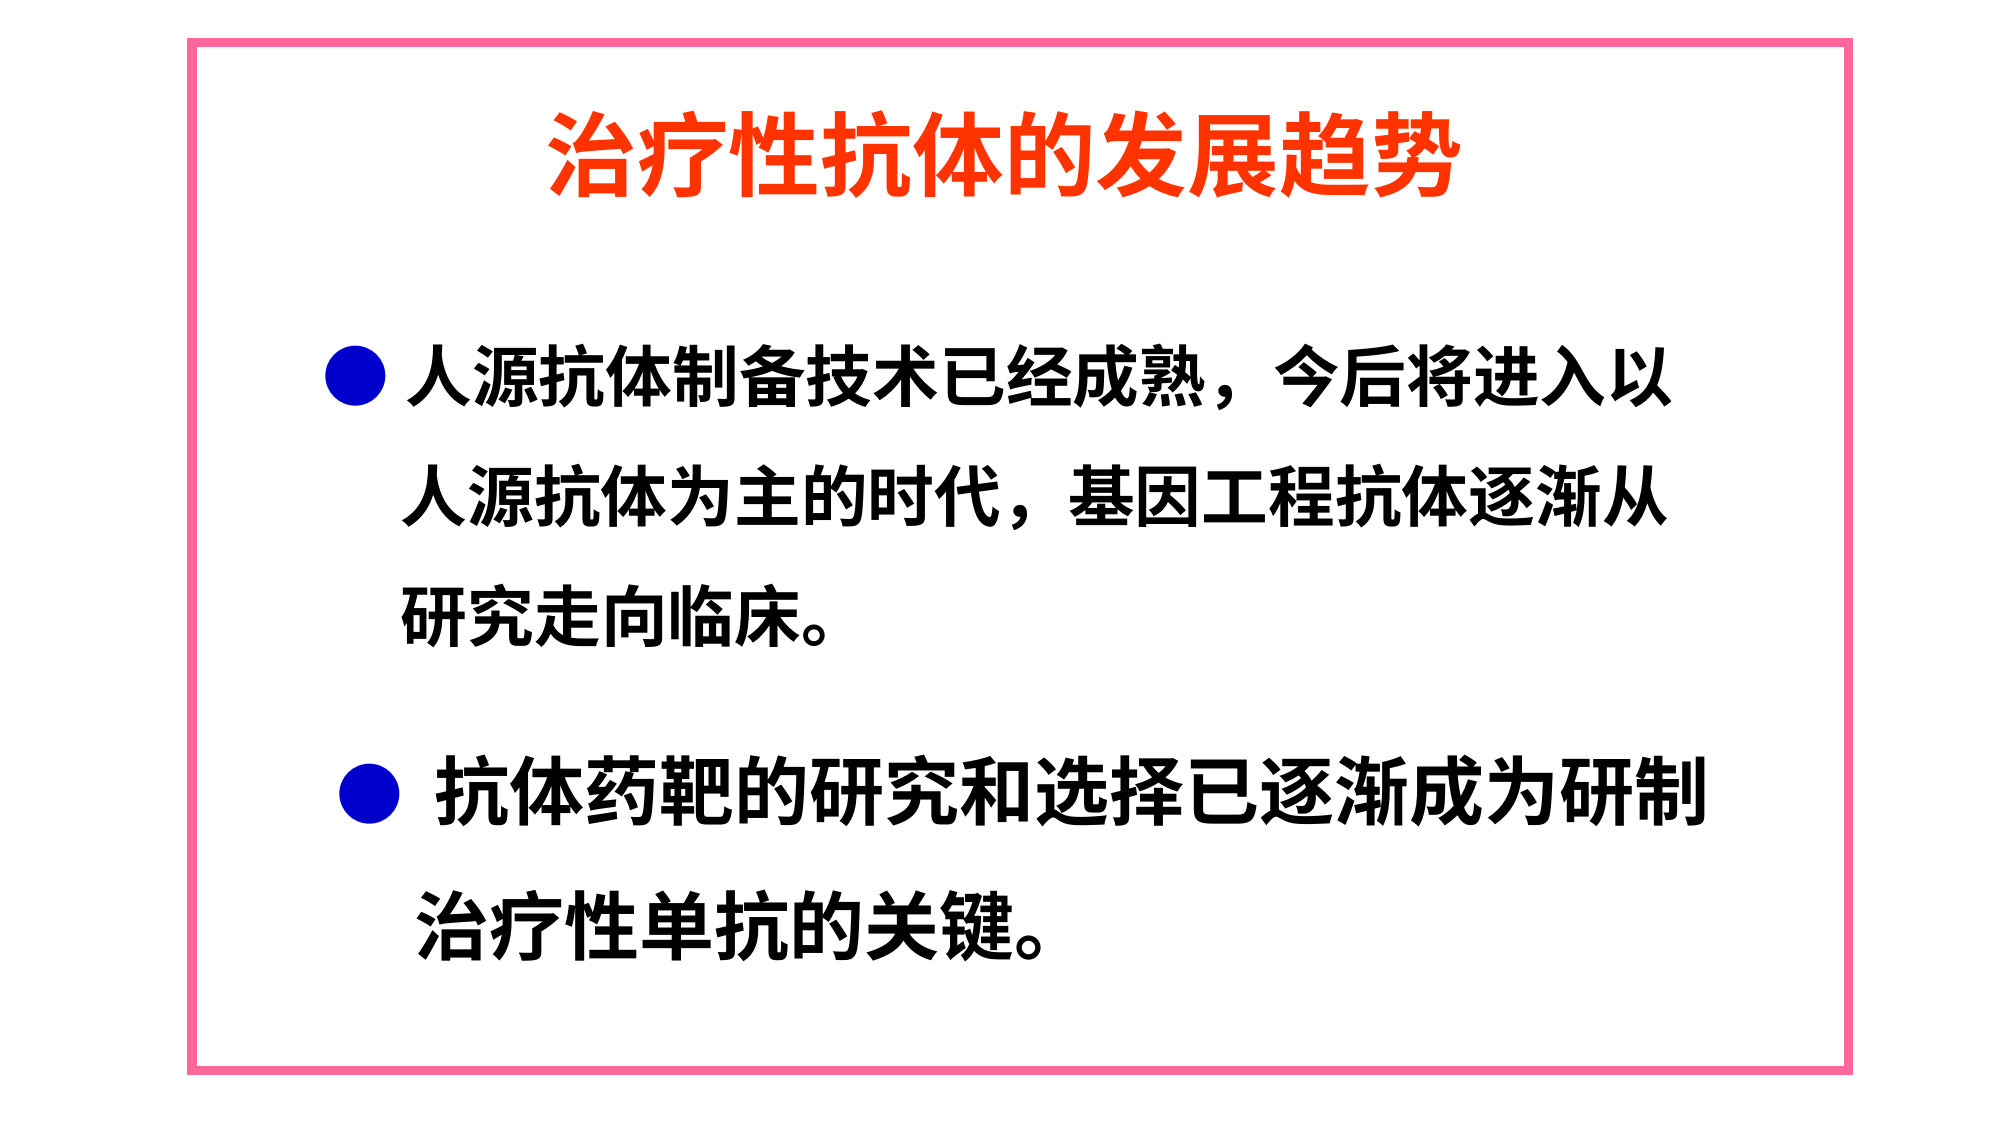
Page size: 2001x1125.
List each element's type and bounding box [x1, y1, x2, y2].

text_box [192, 42, 1849, 1071]
